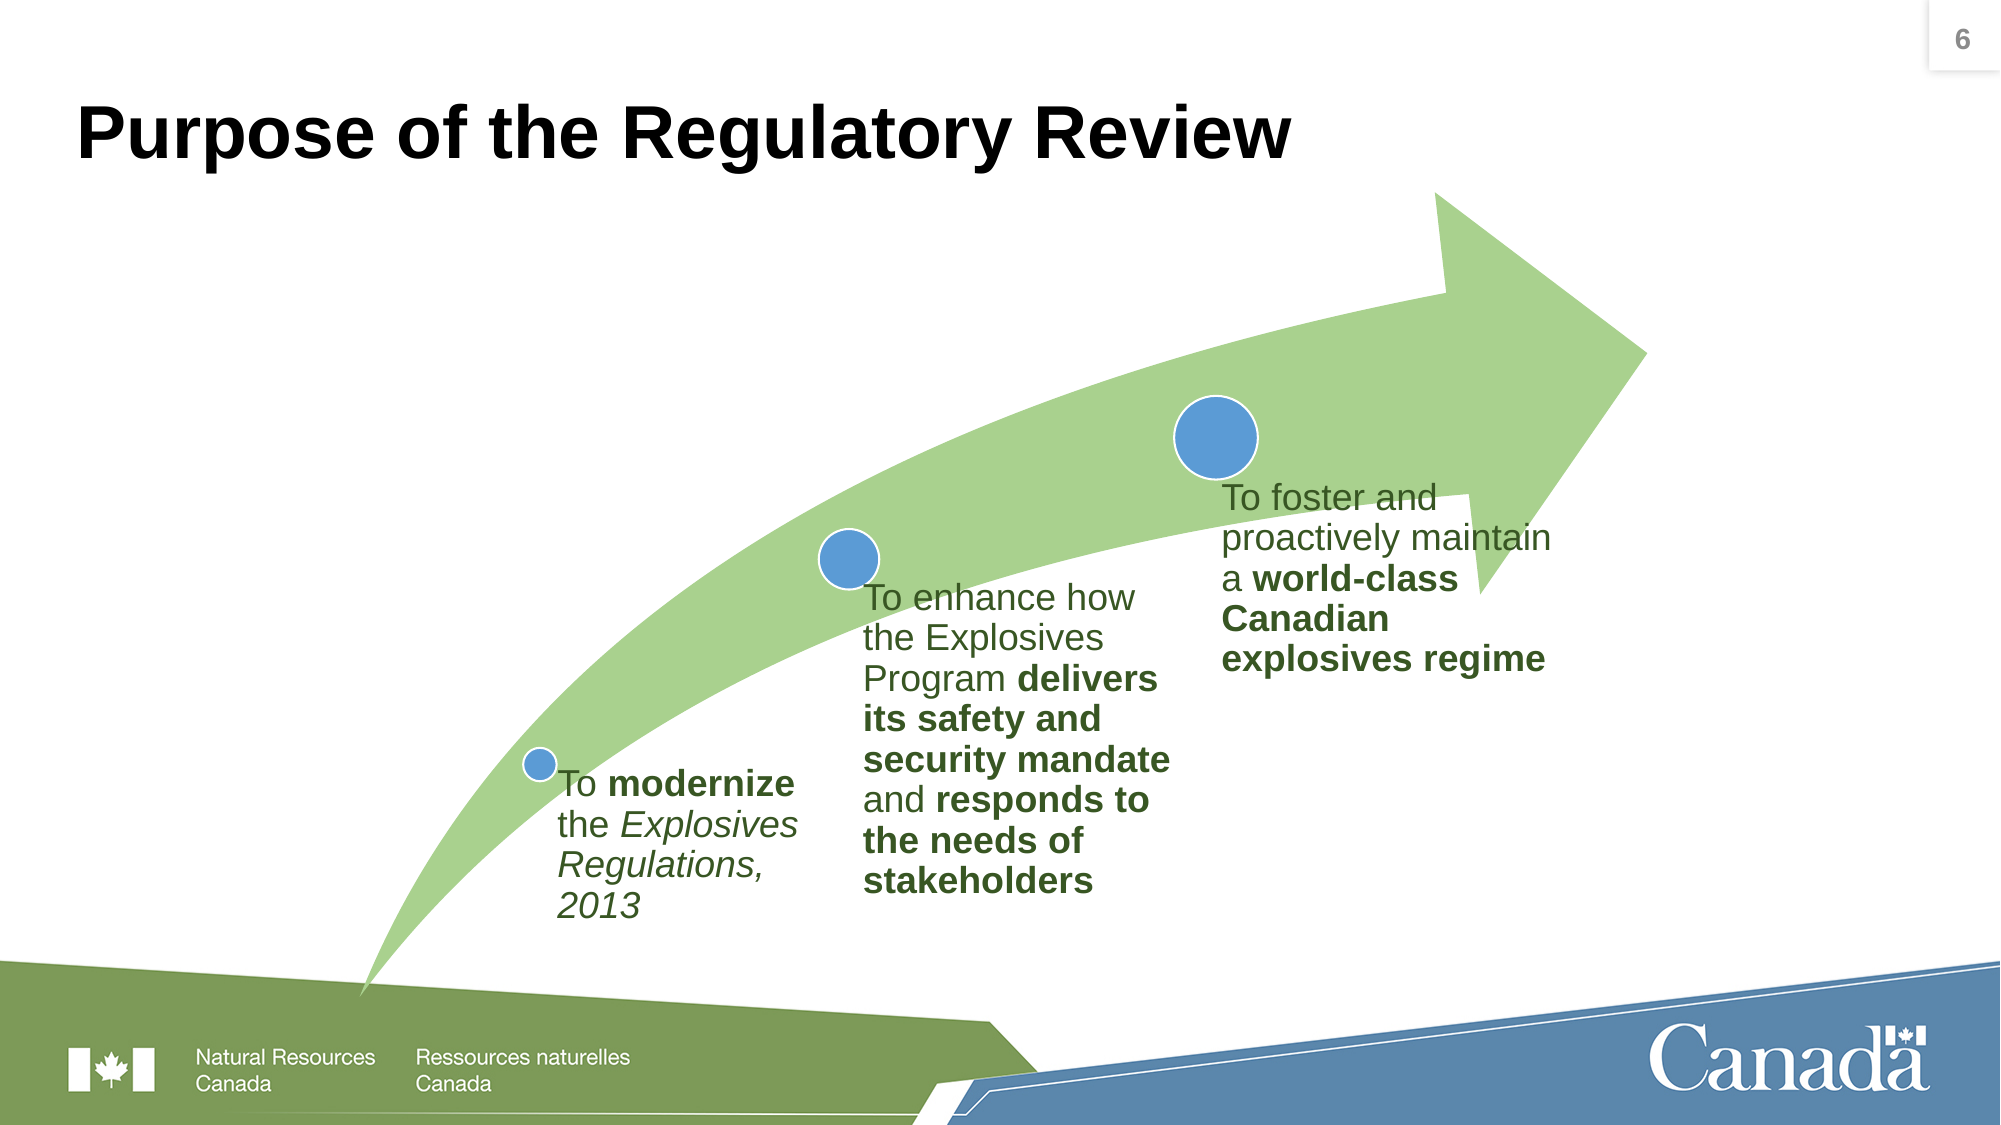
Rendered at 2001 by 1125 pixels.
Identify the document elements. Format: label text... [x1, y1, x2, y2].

picture [0, 0, 2000, 1125]
slide_number 6 [1926, 0, 2000, 75]
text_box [79, 192, 1928, 998]
title Purpose of the Regulatory Review [76, 75, 1925, 182]
